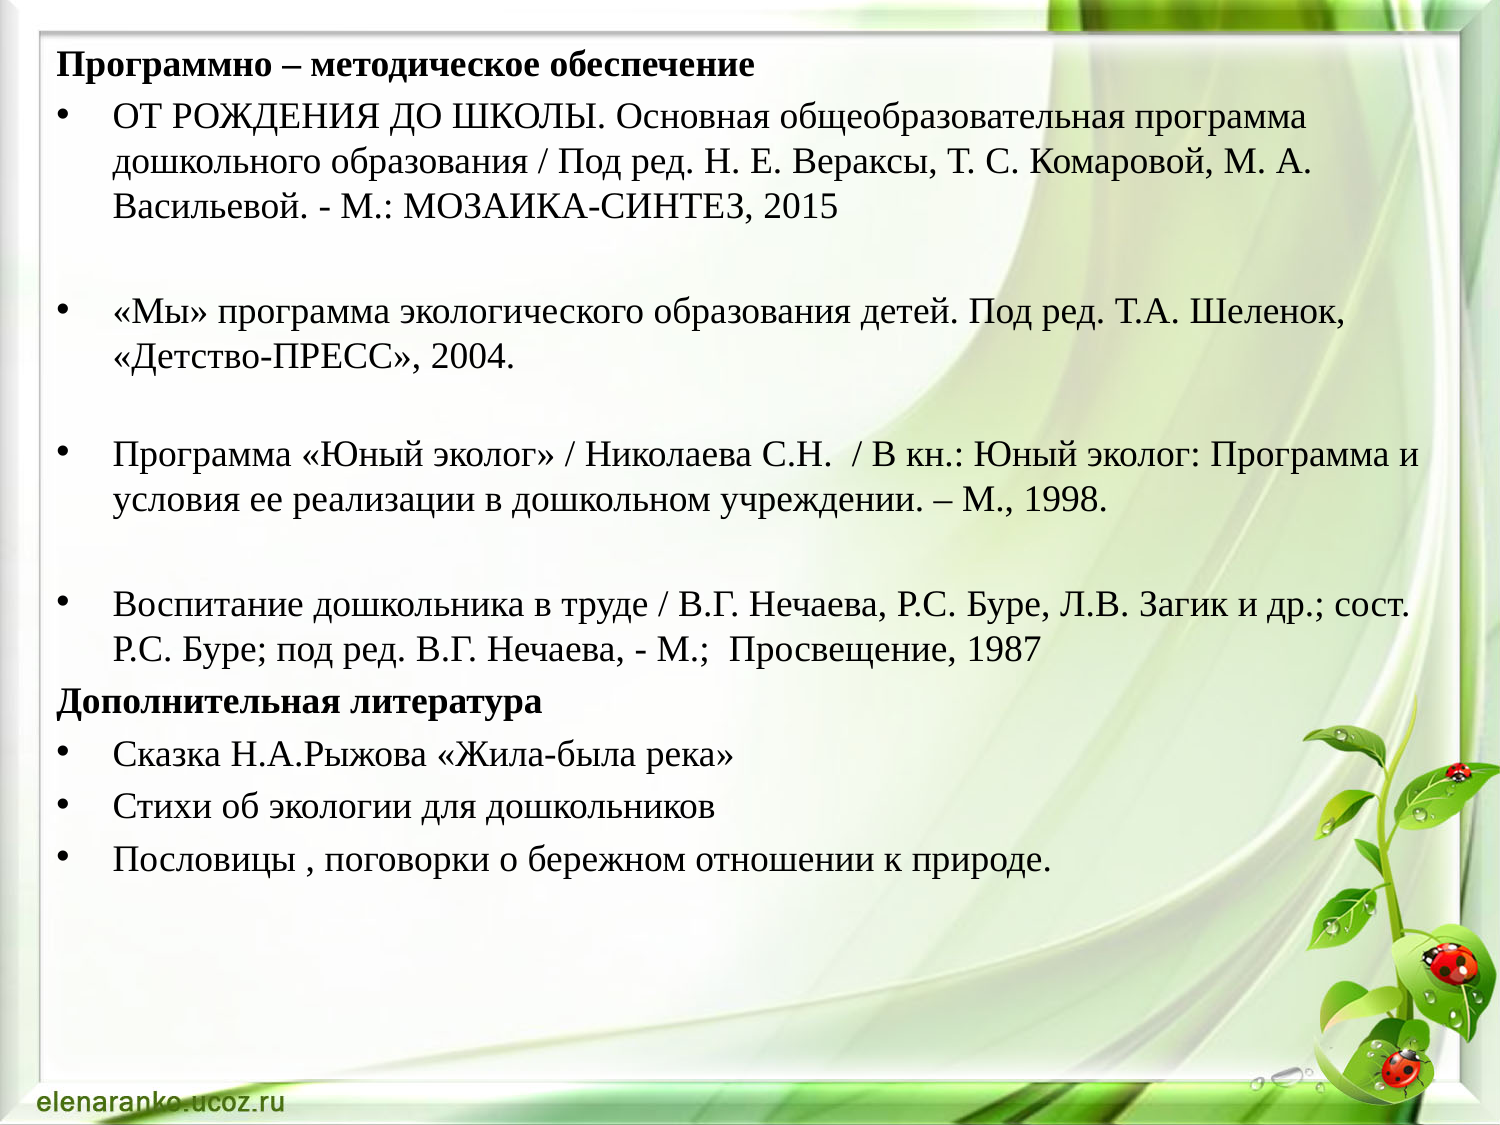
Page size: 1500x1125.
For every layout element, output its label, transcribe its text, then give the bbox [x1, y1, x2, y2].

list Программно – методическое обеспечение ОТ РОЖДЕНИЯ ДО ШКОЛЫ. Основная общеобразовательная программа дошкольного образования / Под ред. Н. Е. Вераксы, Т. С. Комаровой, М. А. Васильевой. - М.: МОЗАИКА-СИНТЕЗ, 2015 «Мы» программа экологического образования детей. Под ред. Т.А. Шеленок, «Детство-ПРЕСС», 2004. Программа «Юный эколог» / Николаева С.Н. / В кн.: Юный эколог: Программа и условия ее реализации в дошкольном учреждении. – М., 1998. Воспитание дошкольника в труде / В.Г. Нечаева, Р.С. Буре, Л.В. Загик и др.; сост. Р.С. Буре; под ред. В.Г. Нечаева, - М.; Просвещение, 1987 Дополнительная литература Сказка Н.А.Рыжова «Жила-была река» Стихи об экологии для дошкольников Пословицы , поговорки о бережном отношении к природе. [41, 30, 1447, 1059]
picture [0, 0, 1500, 1125]
